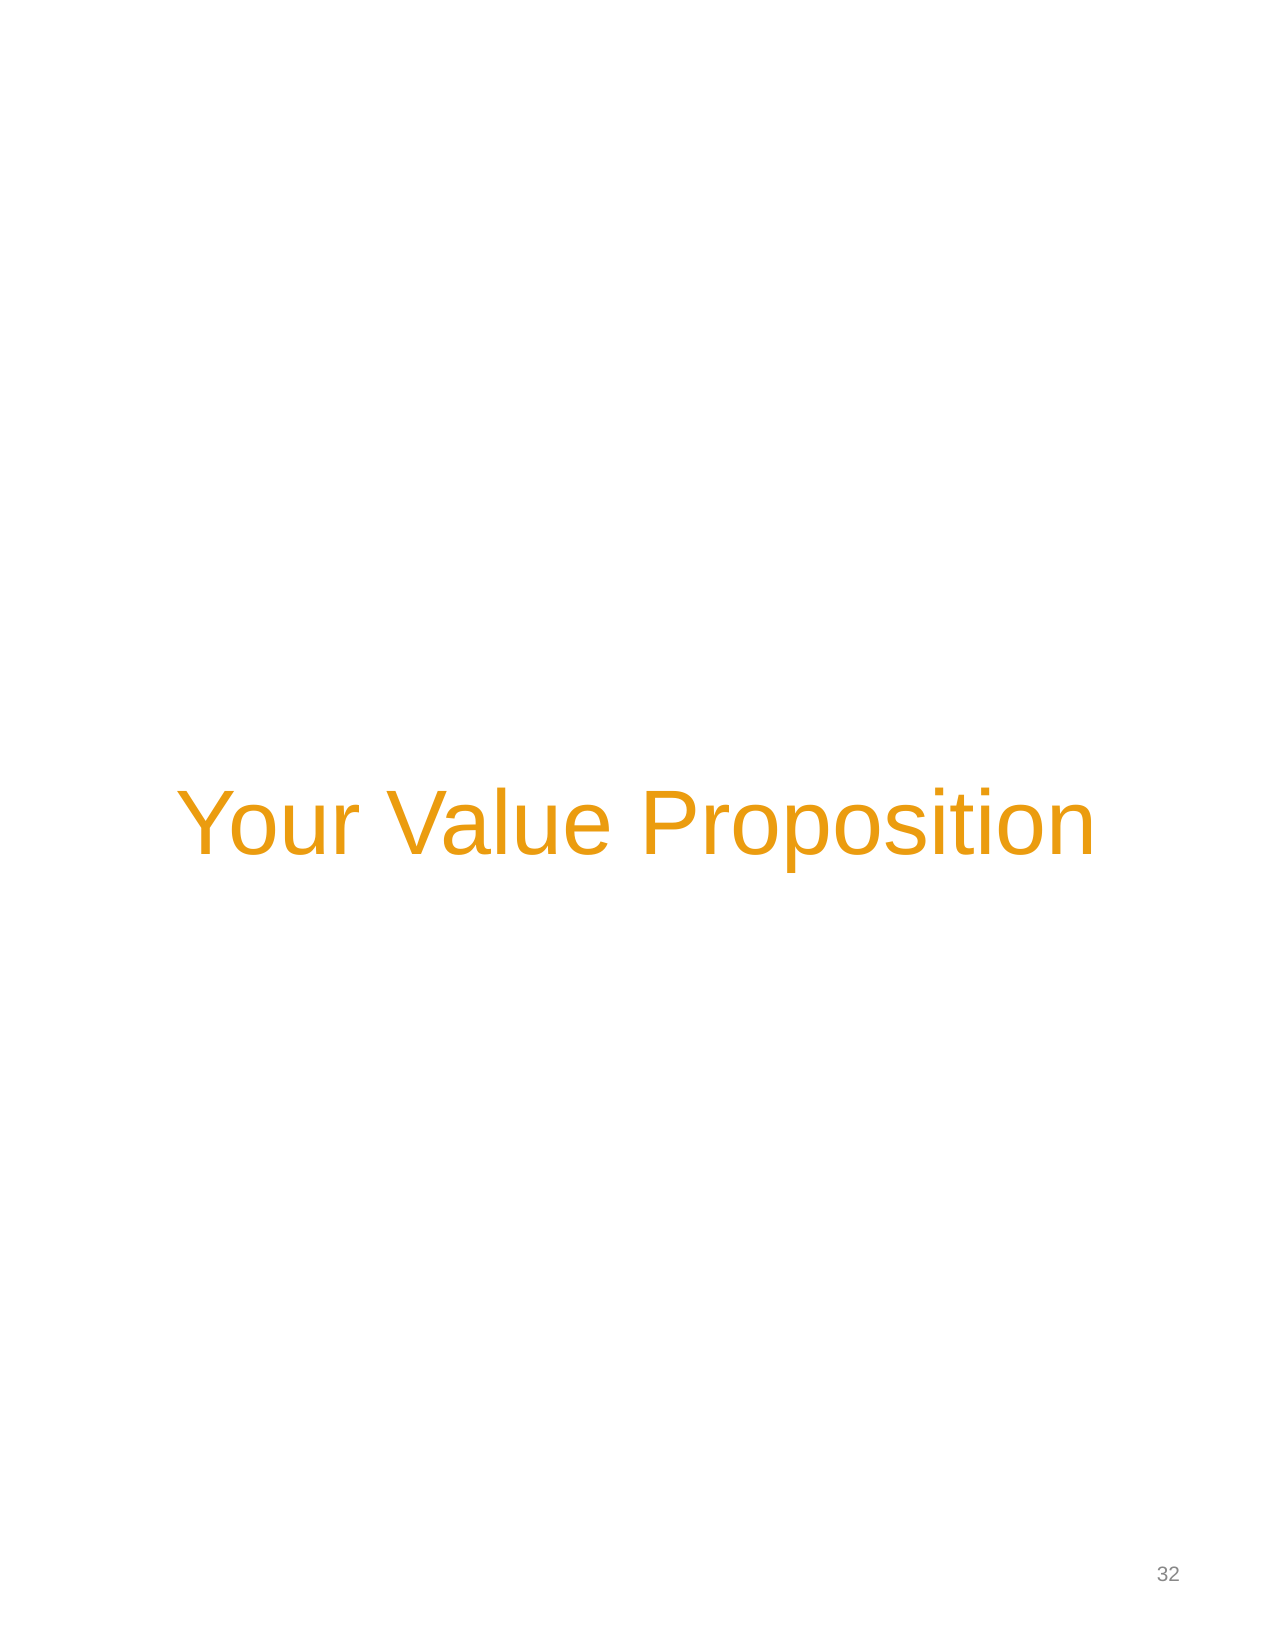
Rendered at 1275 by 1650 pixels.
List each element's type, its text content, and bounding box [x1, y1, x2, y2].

slide_number 31 [1146, 1554, 1188, 1593]
title Your Value Proposition [87, 757, 1188, 893]
